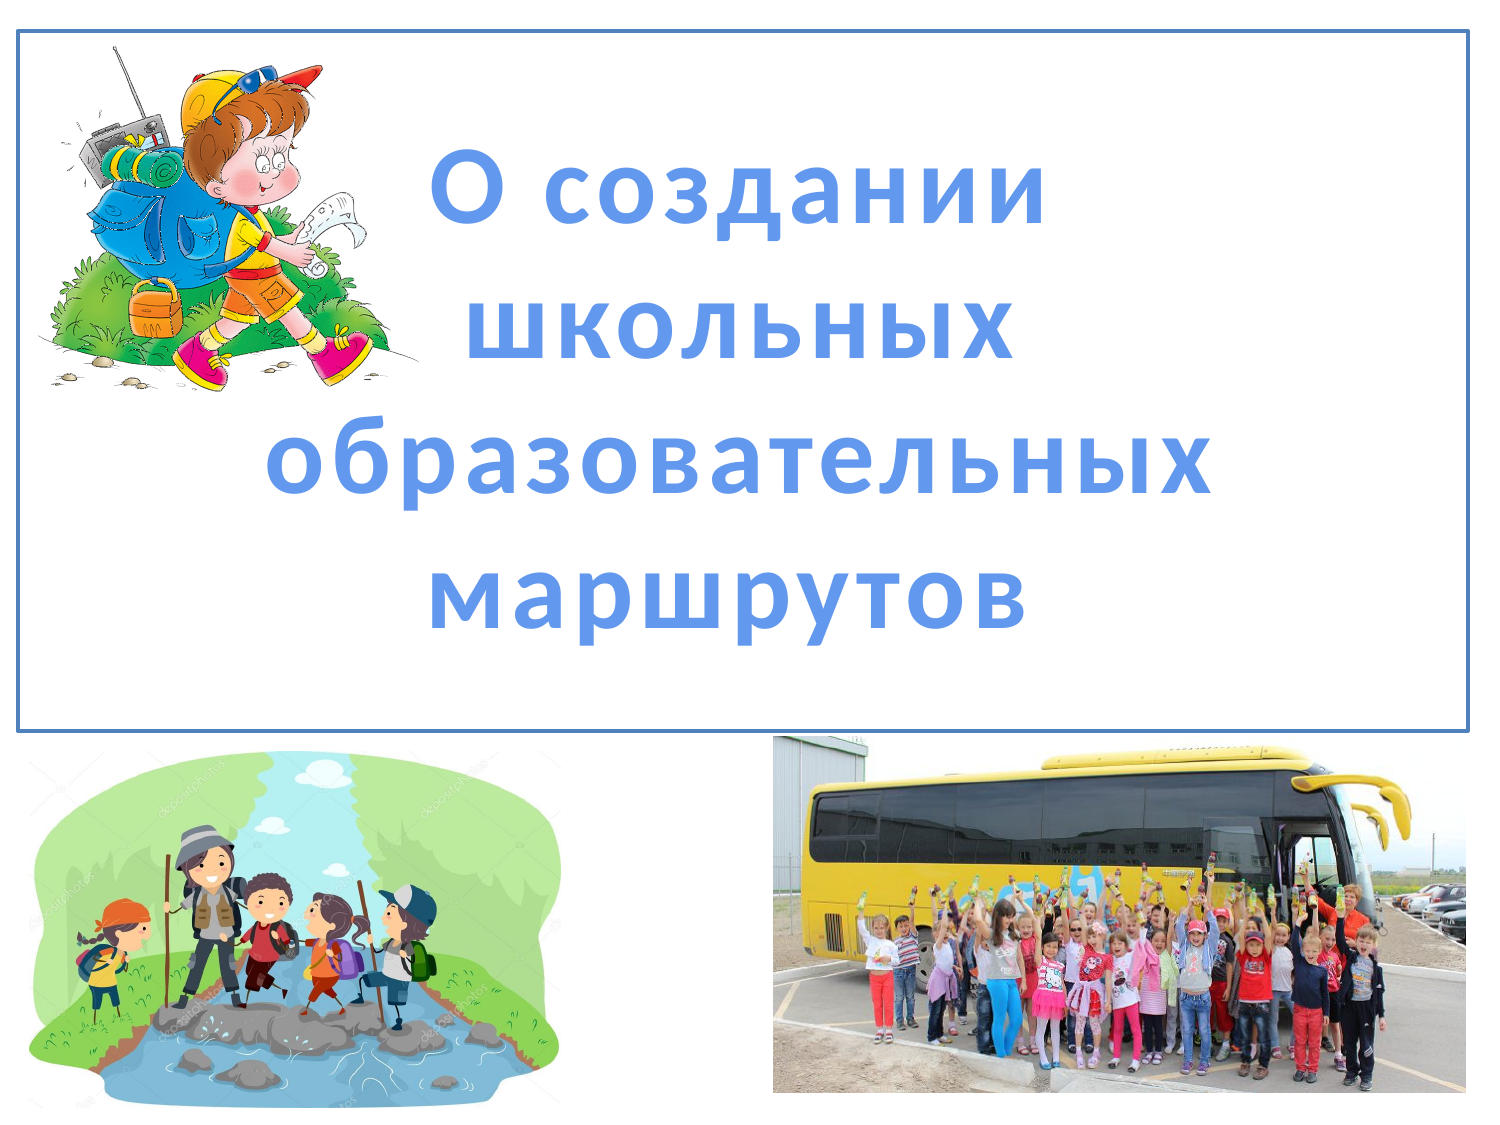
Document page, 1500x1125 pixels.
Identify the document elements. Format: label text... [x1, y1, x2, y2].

title О создании школьных образовательных маршрутов [16, 29, 1470, 733]
picture [29, 751, 562, 1108]
picture [32, 42, 432, 395]
picture [773, 736, 1466, 1093]
